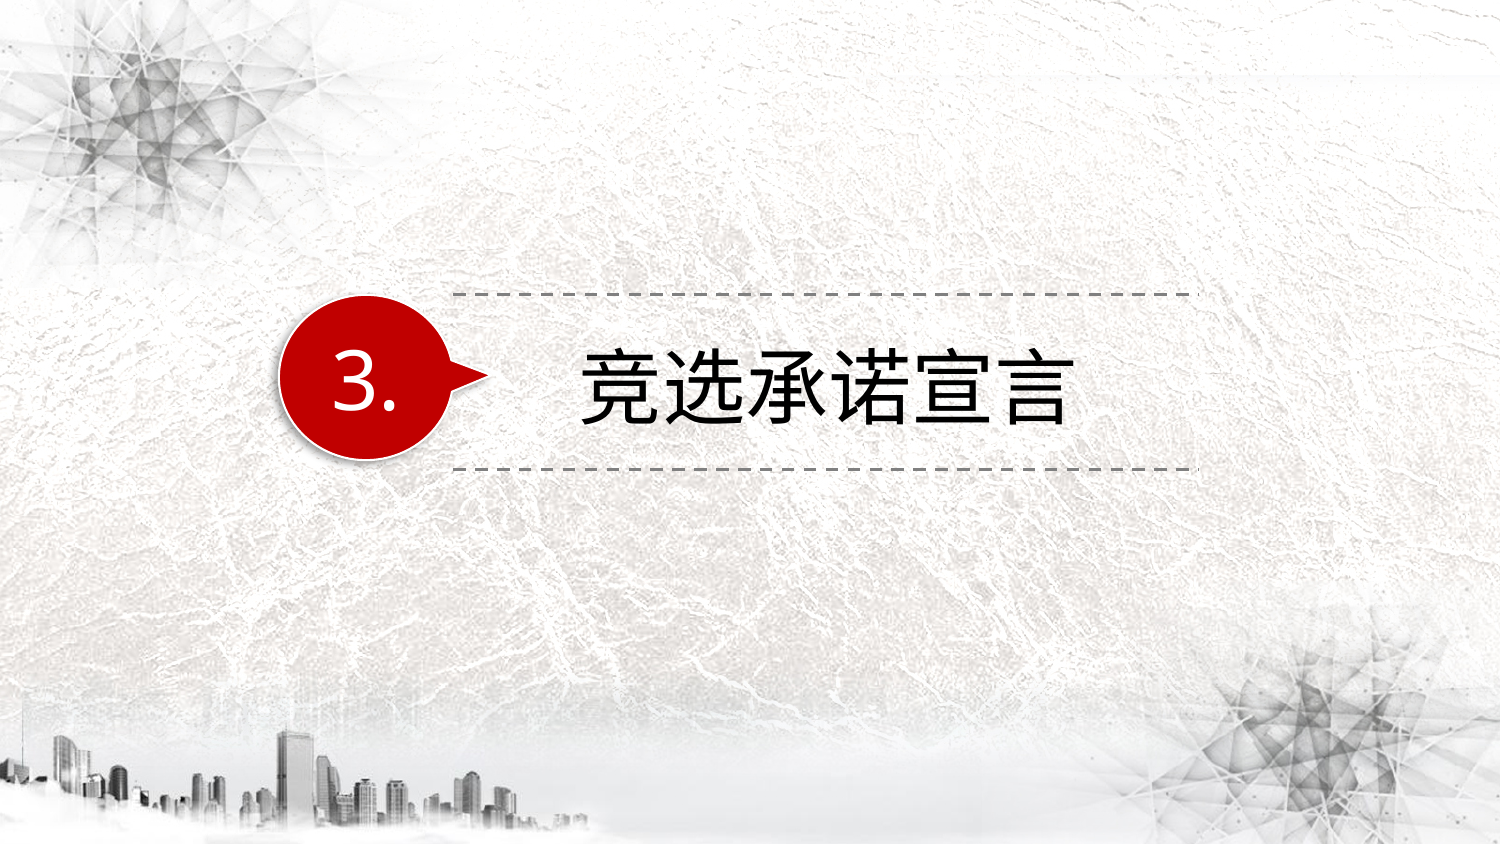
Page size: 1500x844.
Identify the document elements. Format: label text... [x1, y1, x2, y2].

text_box 竞选承诺宣言 [563, 327, 1094, 443]
text_box 3. [278, 294, 492, 461]
picture [0, 0, 1500, 844]
